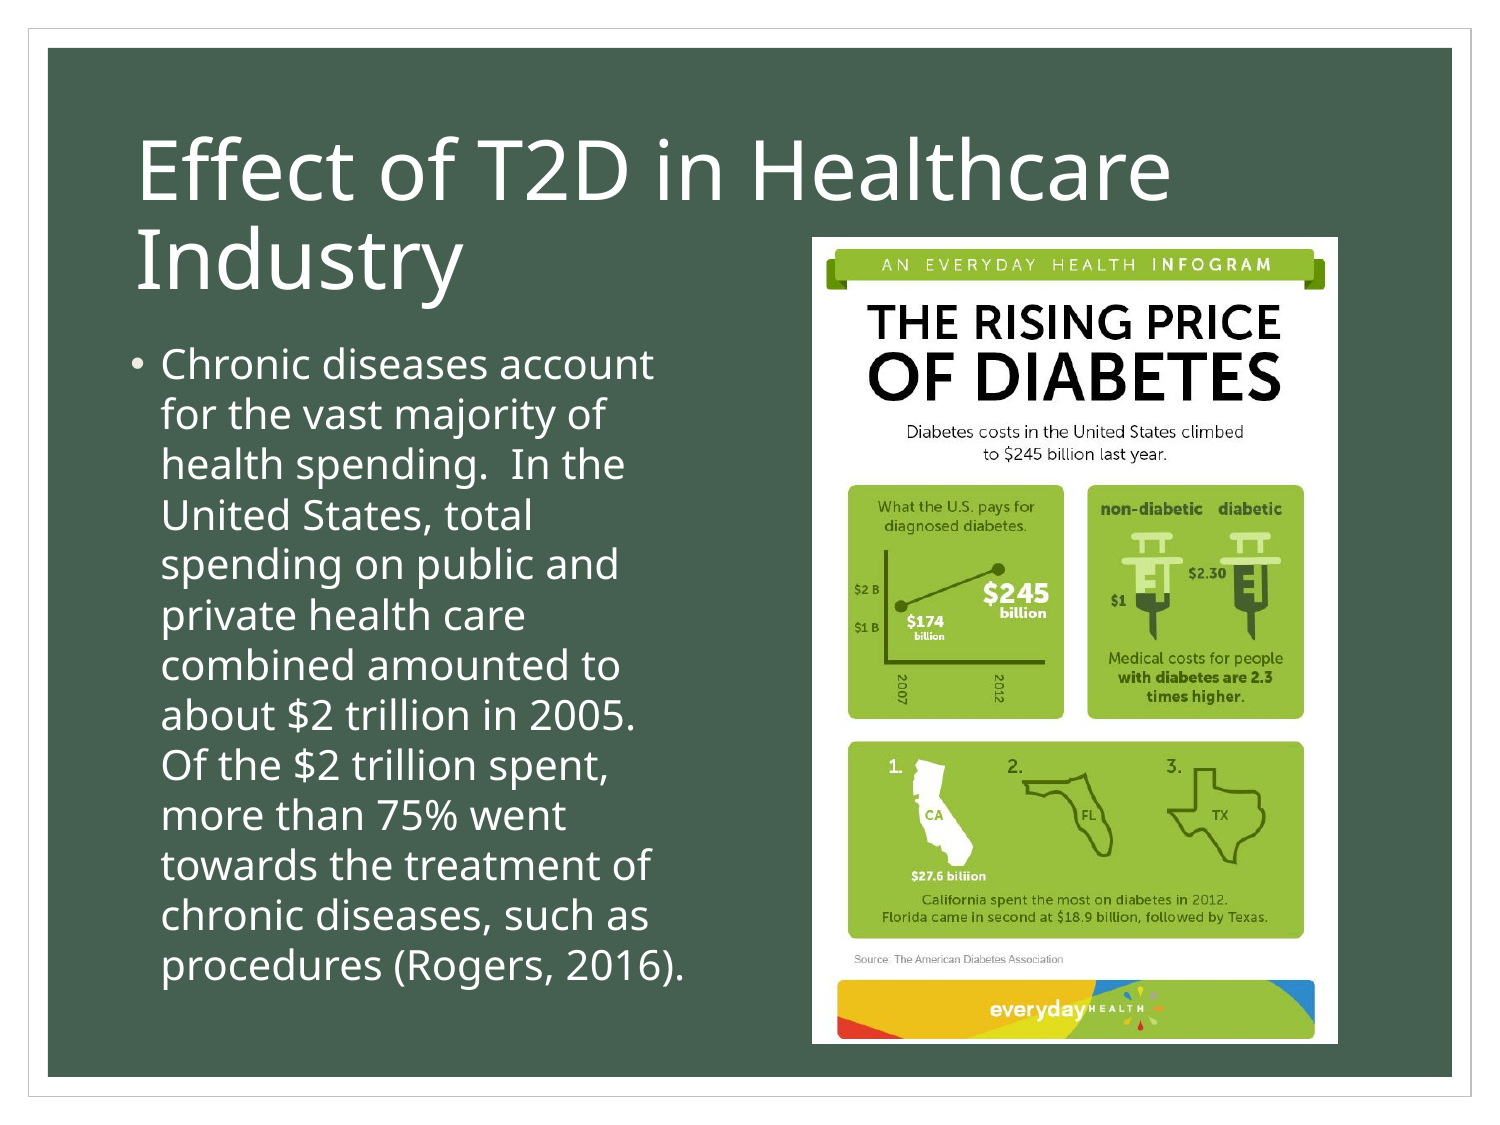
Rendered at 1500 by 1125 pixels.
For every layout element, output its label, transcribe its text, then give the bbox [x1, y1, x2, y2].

list Chronic diseases account for the vast majority of health spending. In the United States, total spending on public and private health care combined amounted to about $2 trillion in 2005. Of the $2 trillion spent, more than 75% went towards the treatment of chronic diseases, such as procedures (Rogers, 2016). [115, 330, 713, 1075]
picture [812, 237, 1338, 1044]
title Effect of T2D in Healthcare Industry [120, 105, 1380, 331]
